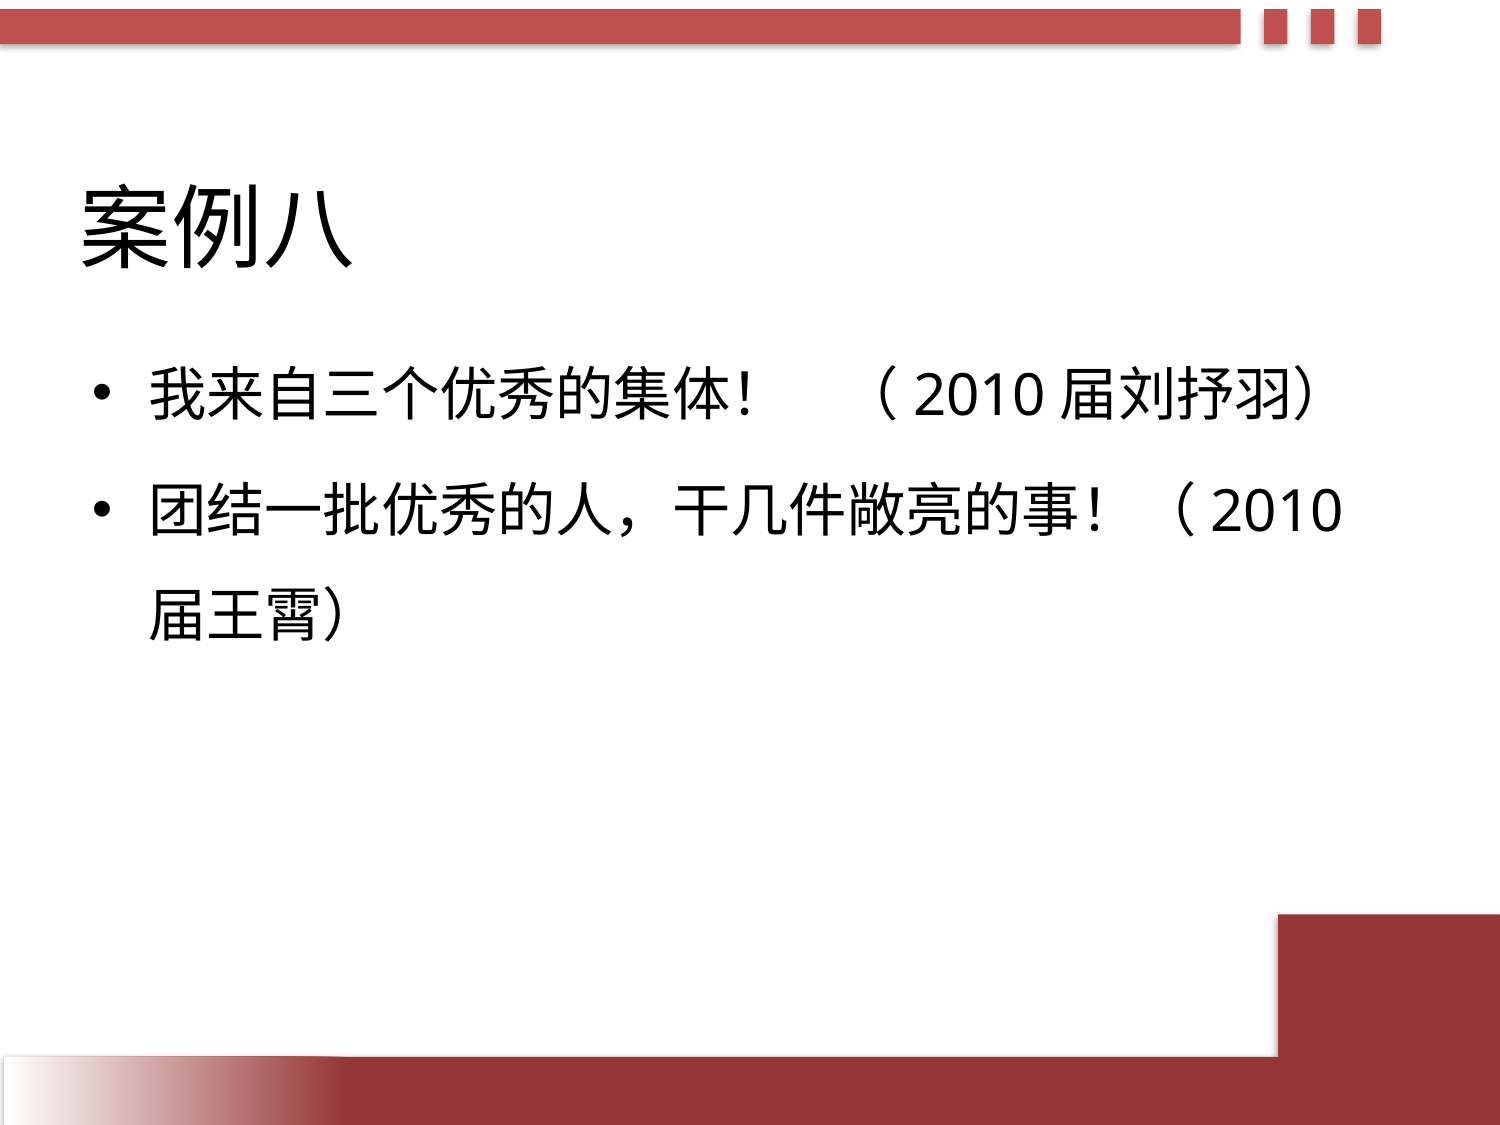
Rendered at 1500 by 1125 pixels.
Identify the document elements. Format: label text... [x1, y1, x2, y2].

list 我来自三个优秀的集体！ （2010届刘抒羽） 团结一批优秀的人，干几件敞亮的事！（2010届王霄） [76, 314, 1428, 722]
title 案例八 [64, 172, 1416, 277]
